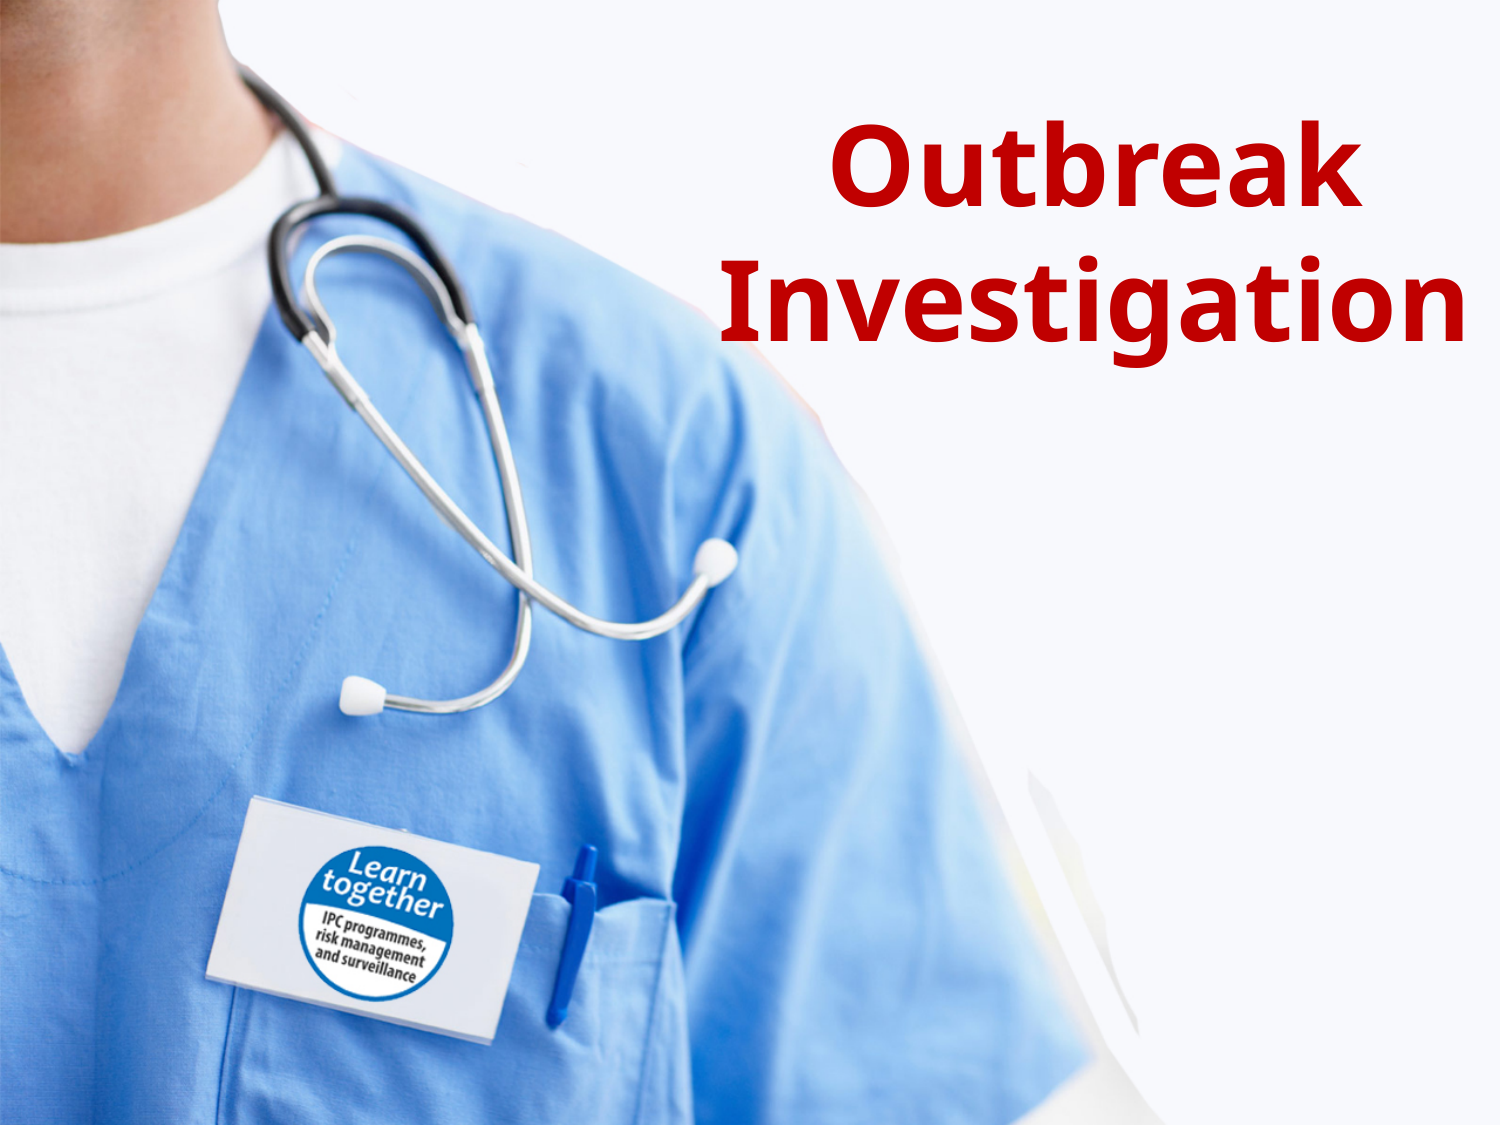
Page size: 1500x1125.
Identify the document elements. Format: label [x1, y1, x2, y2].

list [0, 0, 1500, 1125]
